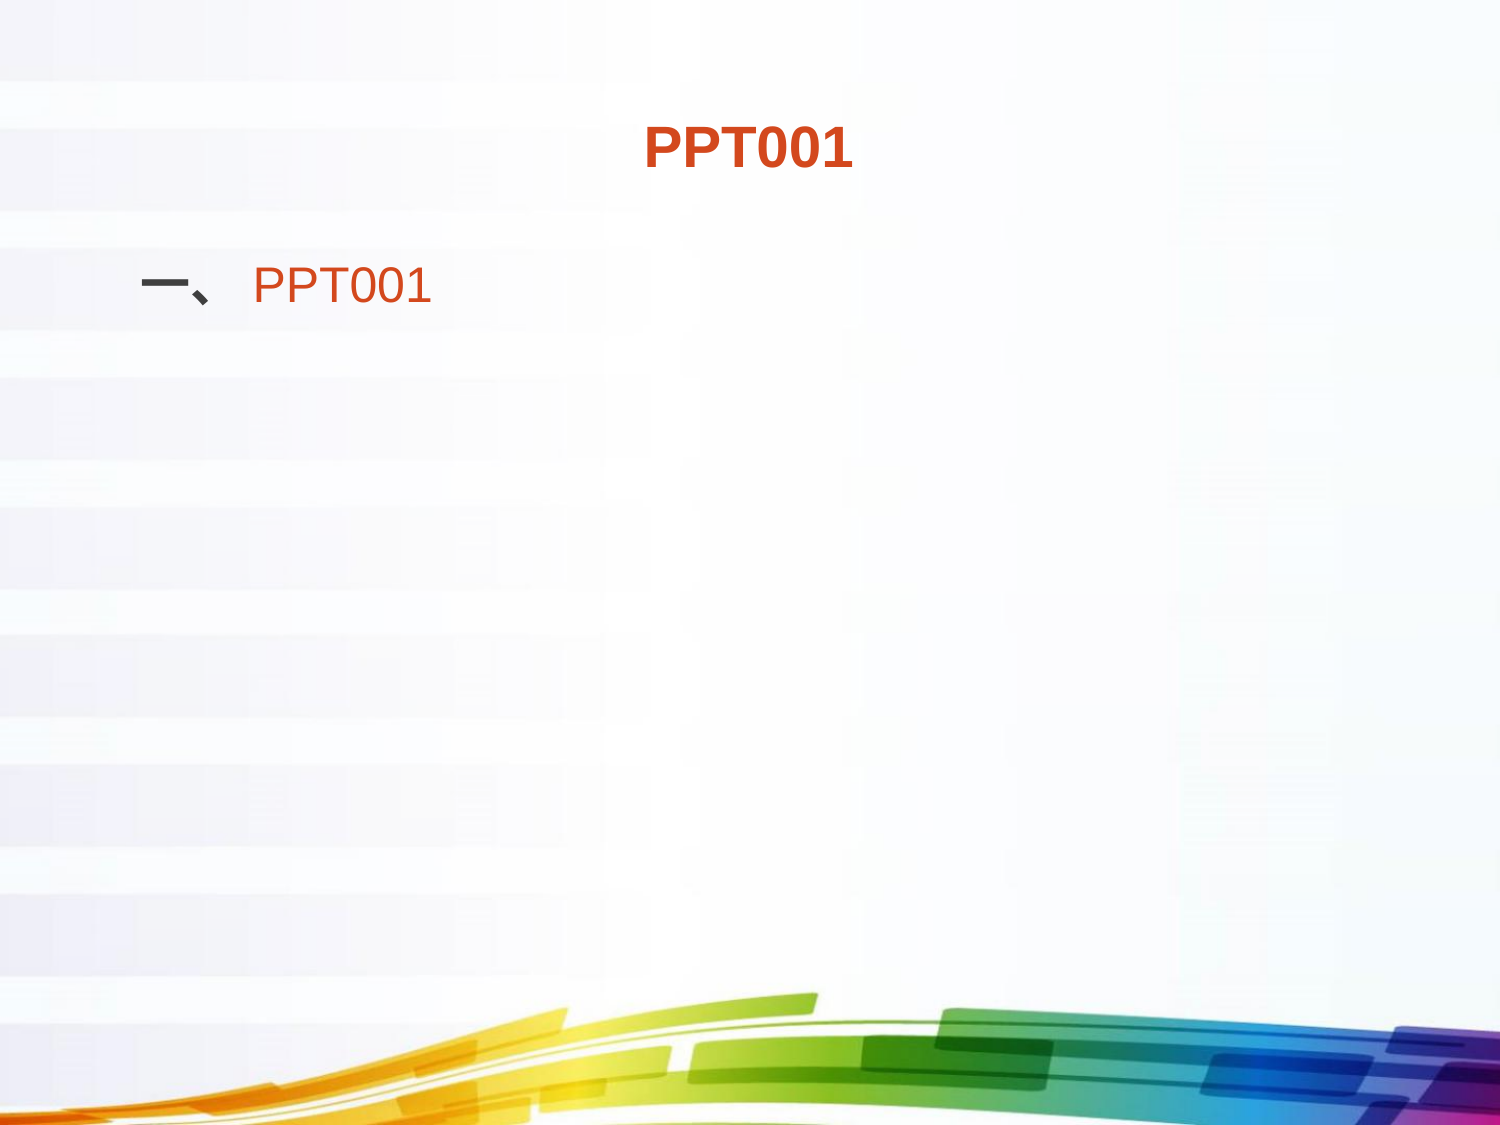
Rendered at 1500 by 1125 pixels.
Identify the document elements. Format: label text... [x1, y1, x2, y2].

title PPT001 [68, 60, 1429, 188]
picture [0, 935, 1500, 1125]
list 一、PPT001 [68, 244, 1429, 979]
